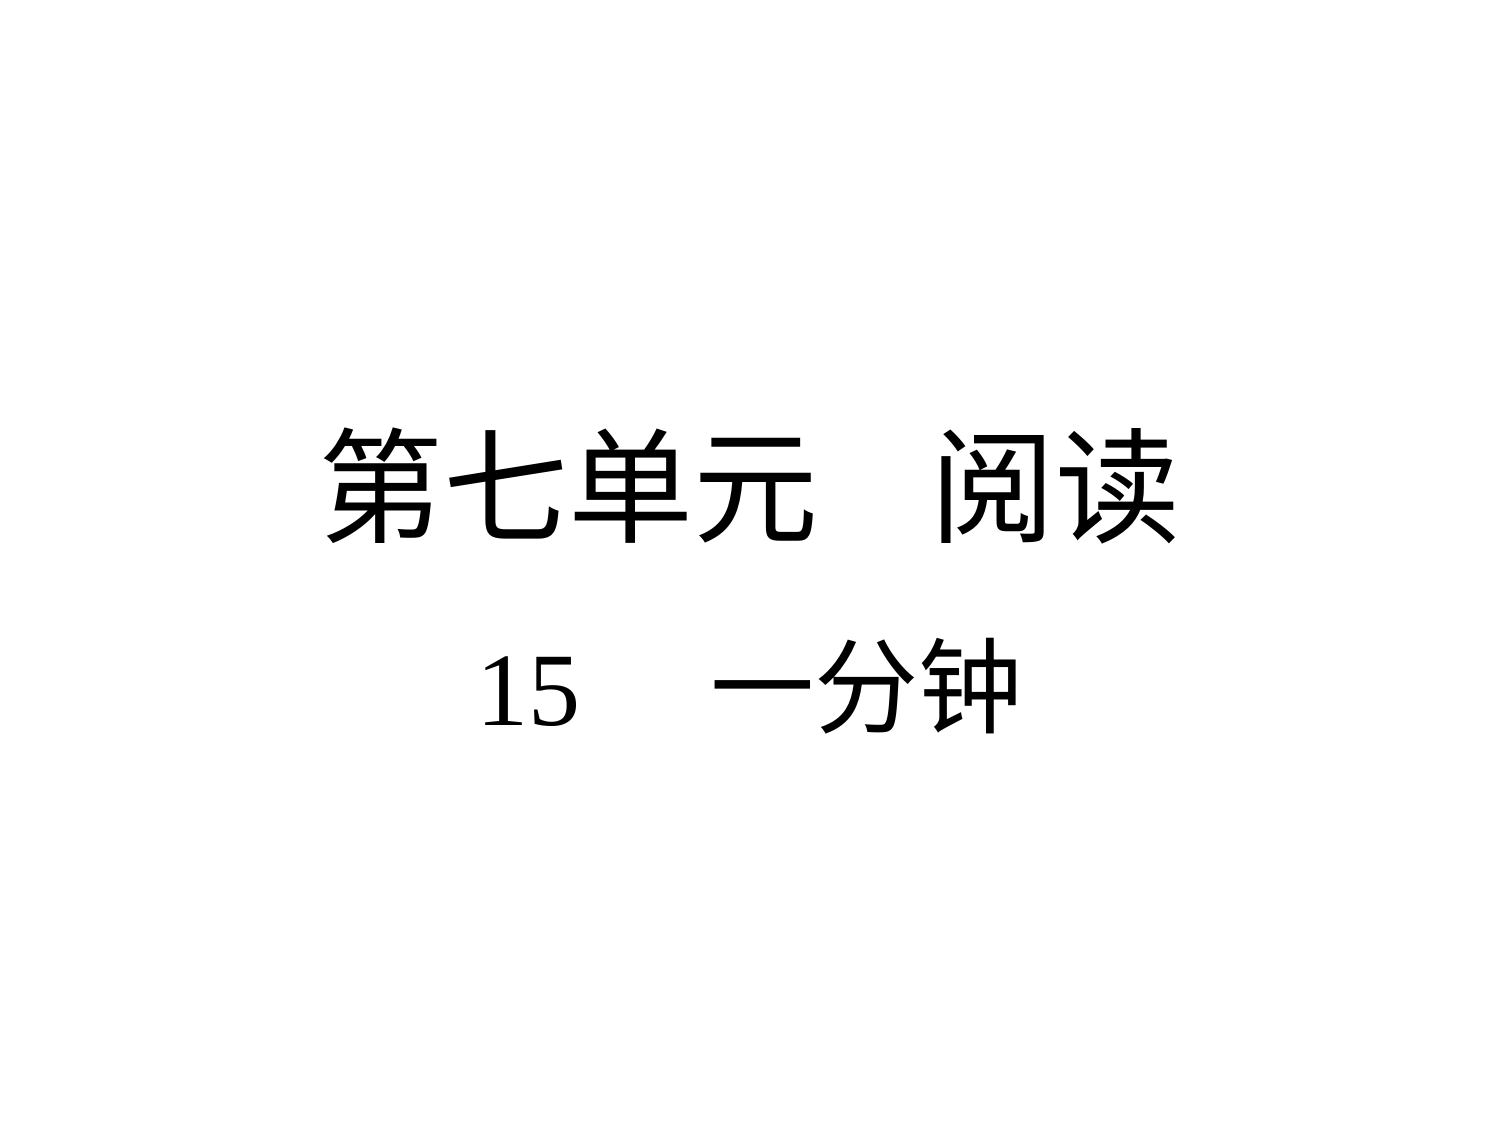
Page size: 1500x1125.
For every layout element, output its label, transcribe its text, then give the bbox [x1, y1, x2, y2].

text_box 第七单元 阅读 15 一分钟 [8, 326, 1492, 754]
